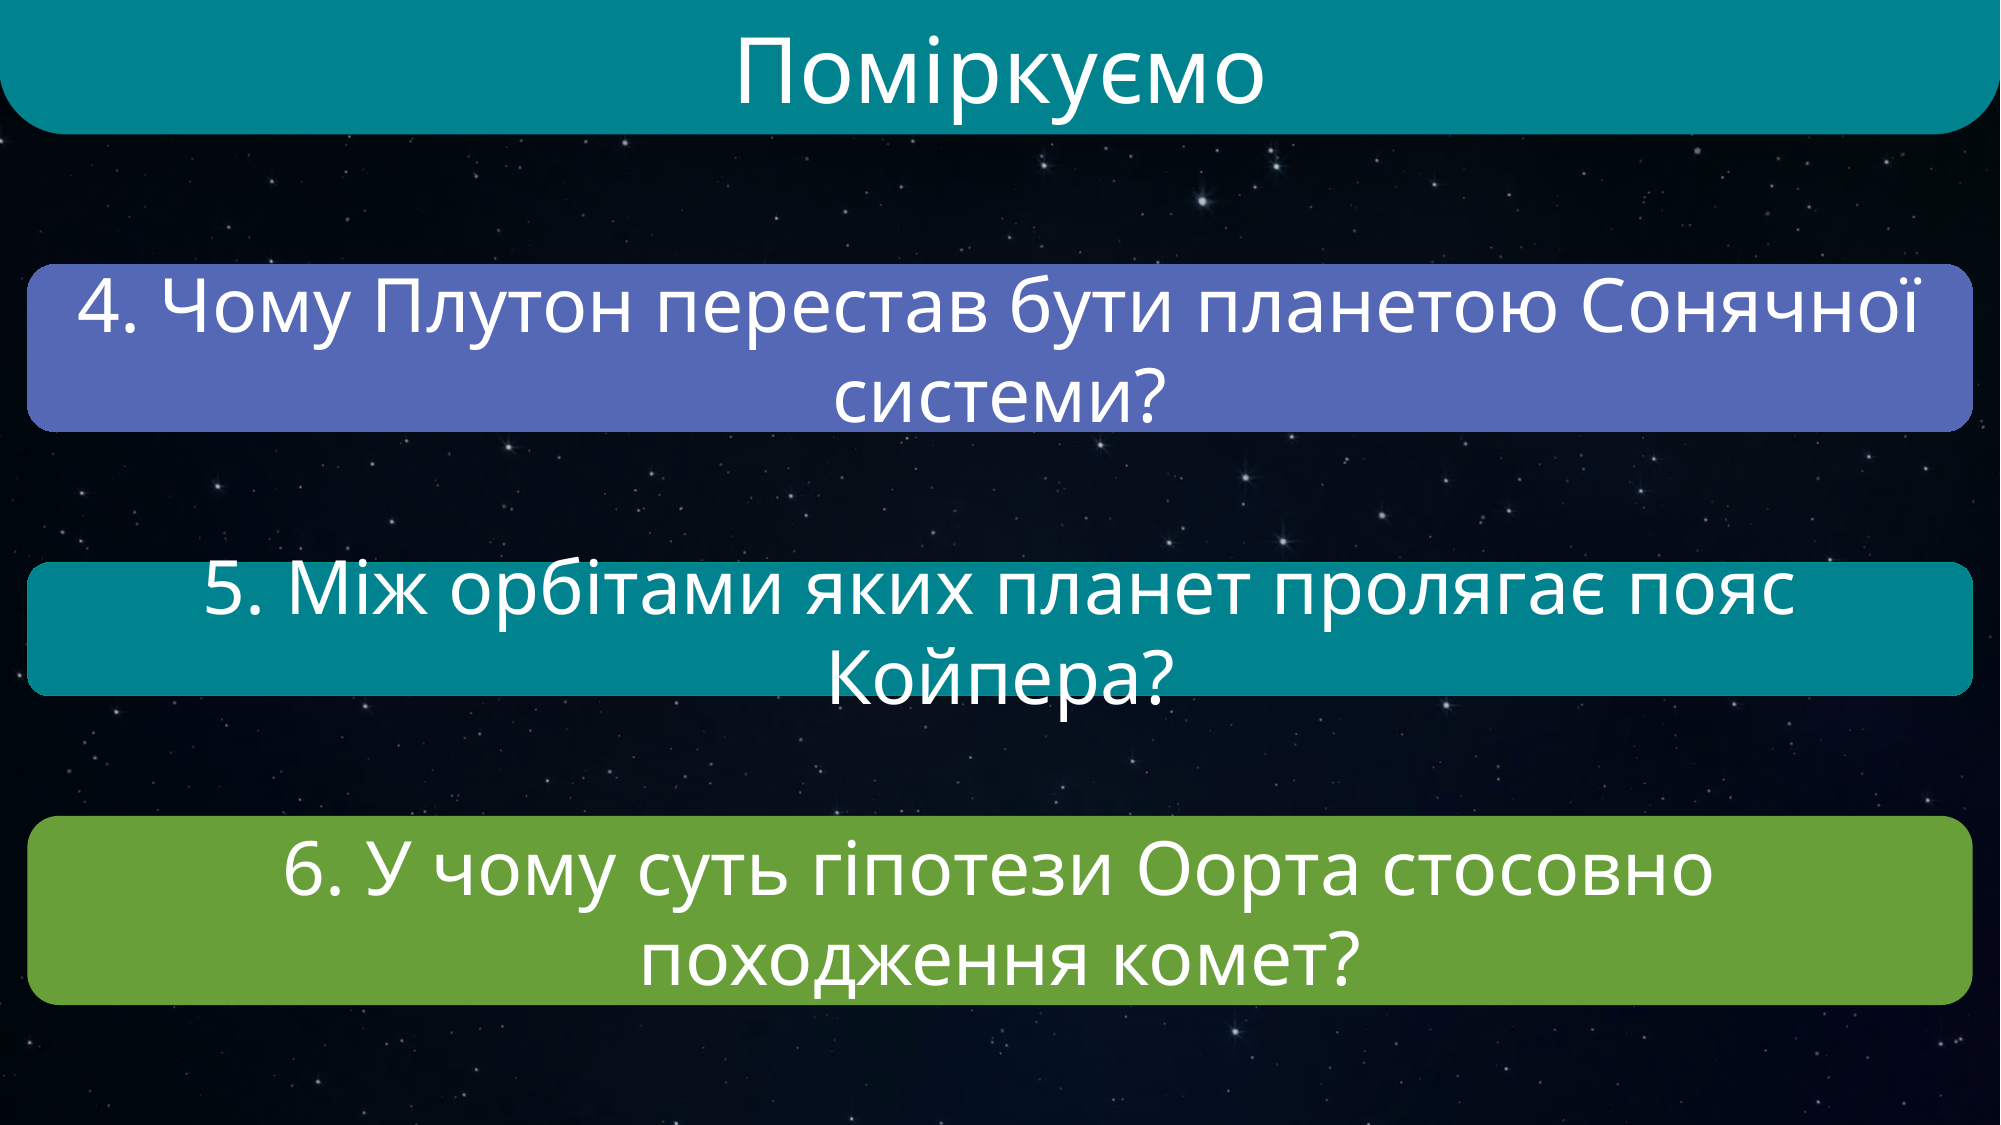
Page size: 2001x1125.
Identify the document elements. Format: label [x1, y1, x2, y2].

text_box [0, 0, 2000, 134]
picture [0, 0, 2001, 1125]
